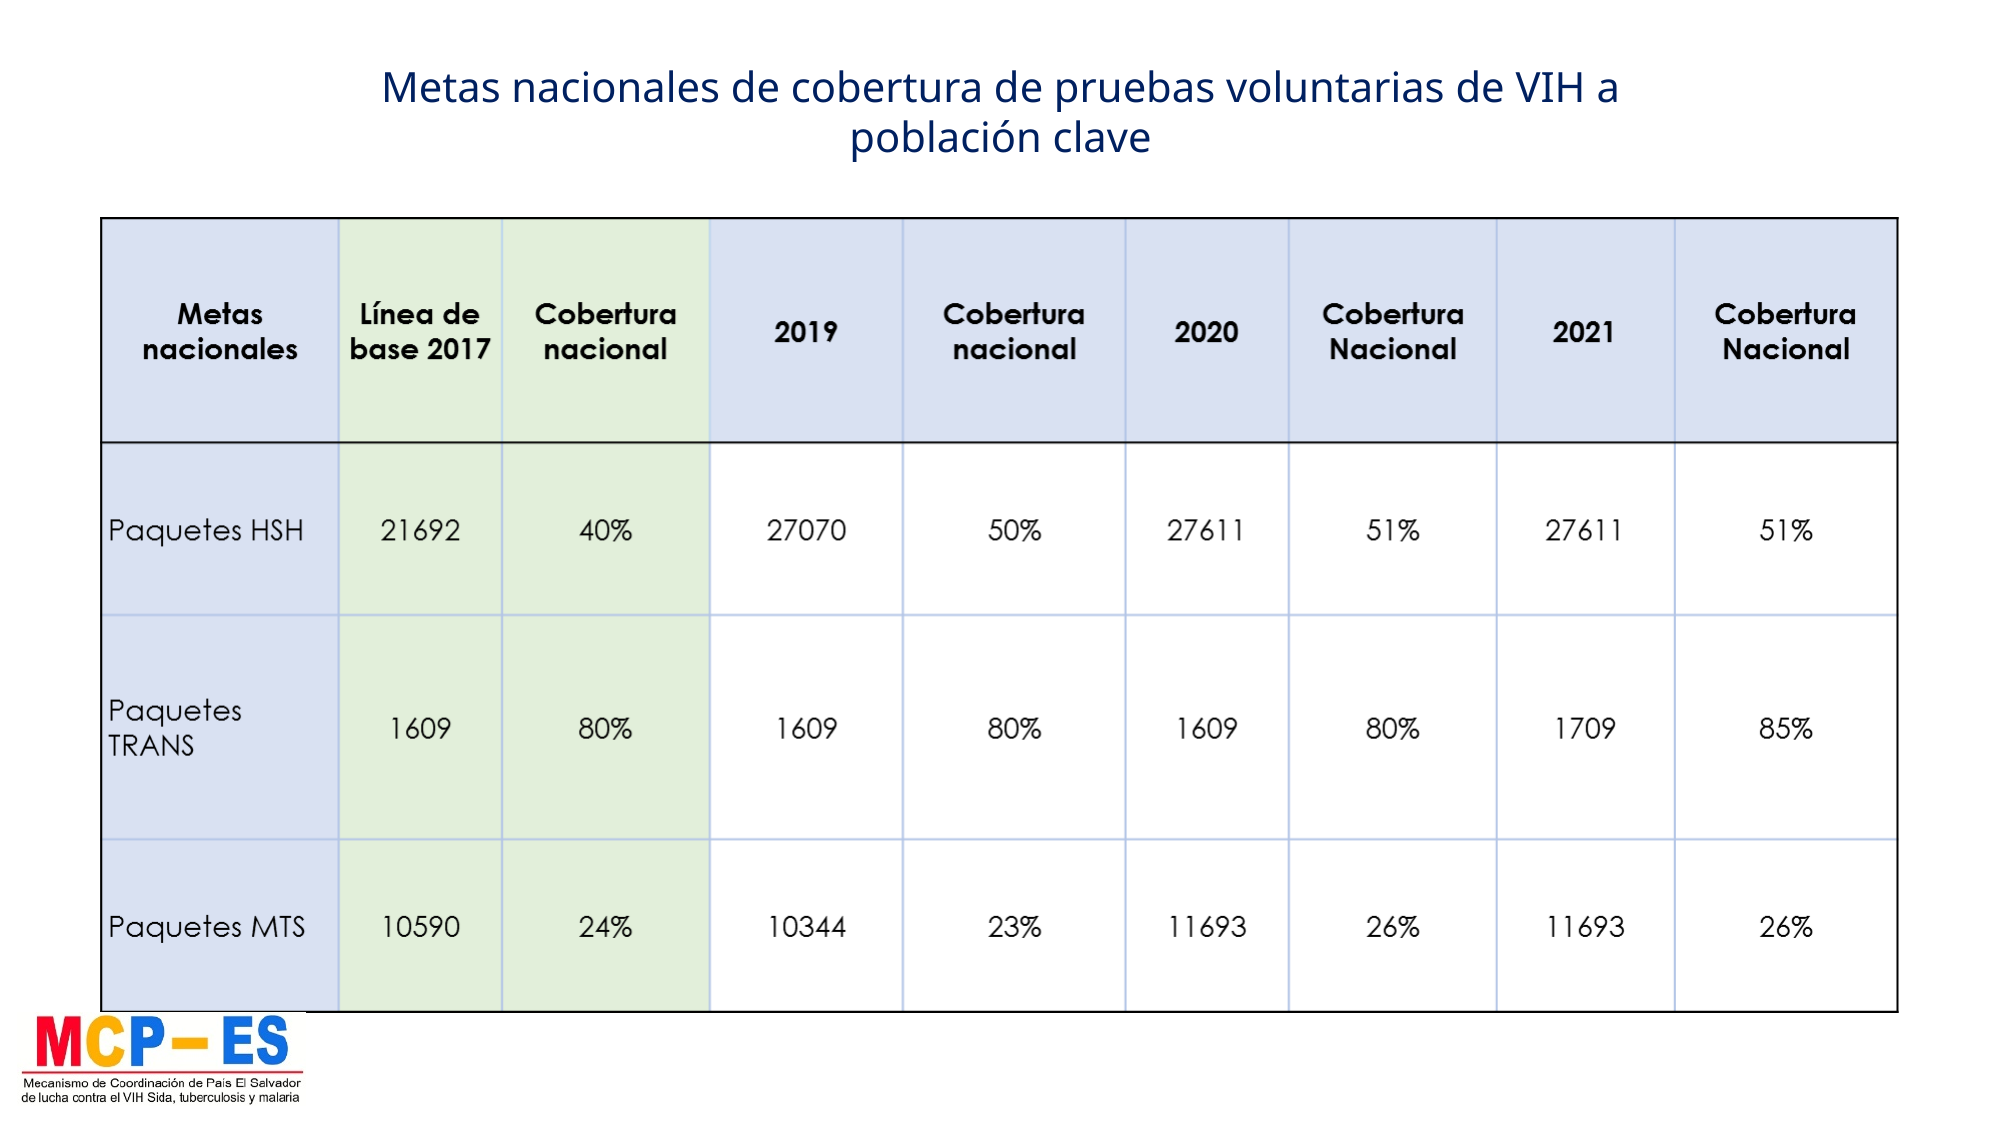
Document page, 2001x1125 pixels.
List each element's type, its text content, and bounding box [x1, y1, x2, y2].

text_box Metas nacionales de cobertura de pruebas voluntarias de VIH a población clave [324, 53, 1677, 169]
picture [17, 217, 1900, 1106]
